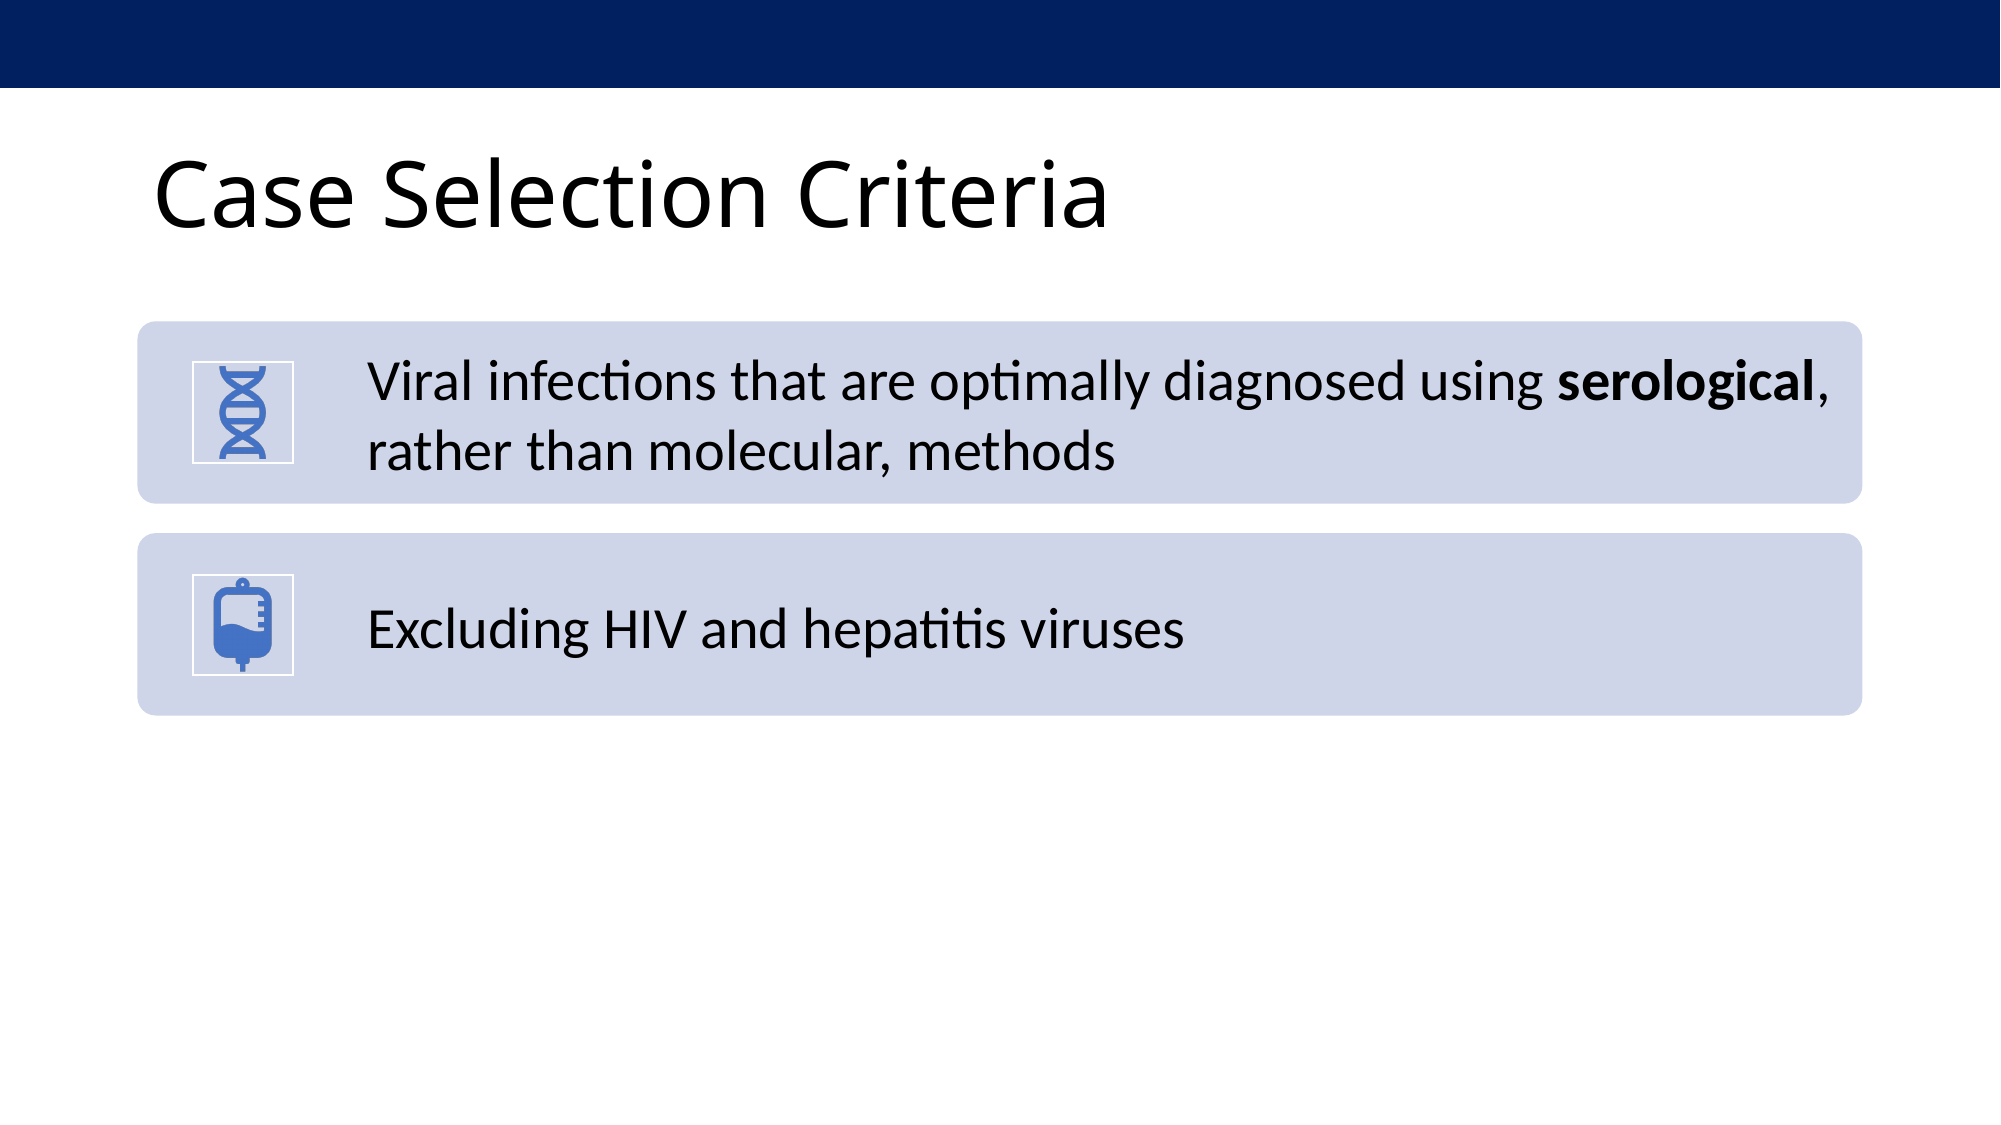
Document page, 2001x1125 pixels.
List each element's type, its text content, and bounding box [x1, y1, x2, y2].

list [137, 320, 1863, 718]
title Case Selection Criteria [137, 117, 1863, 278]
